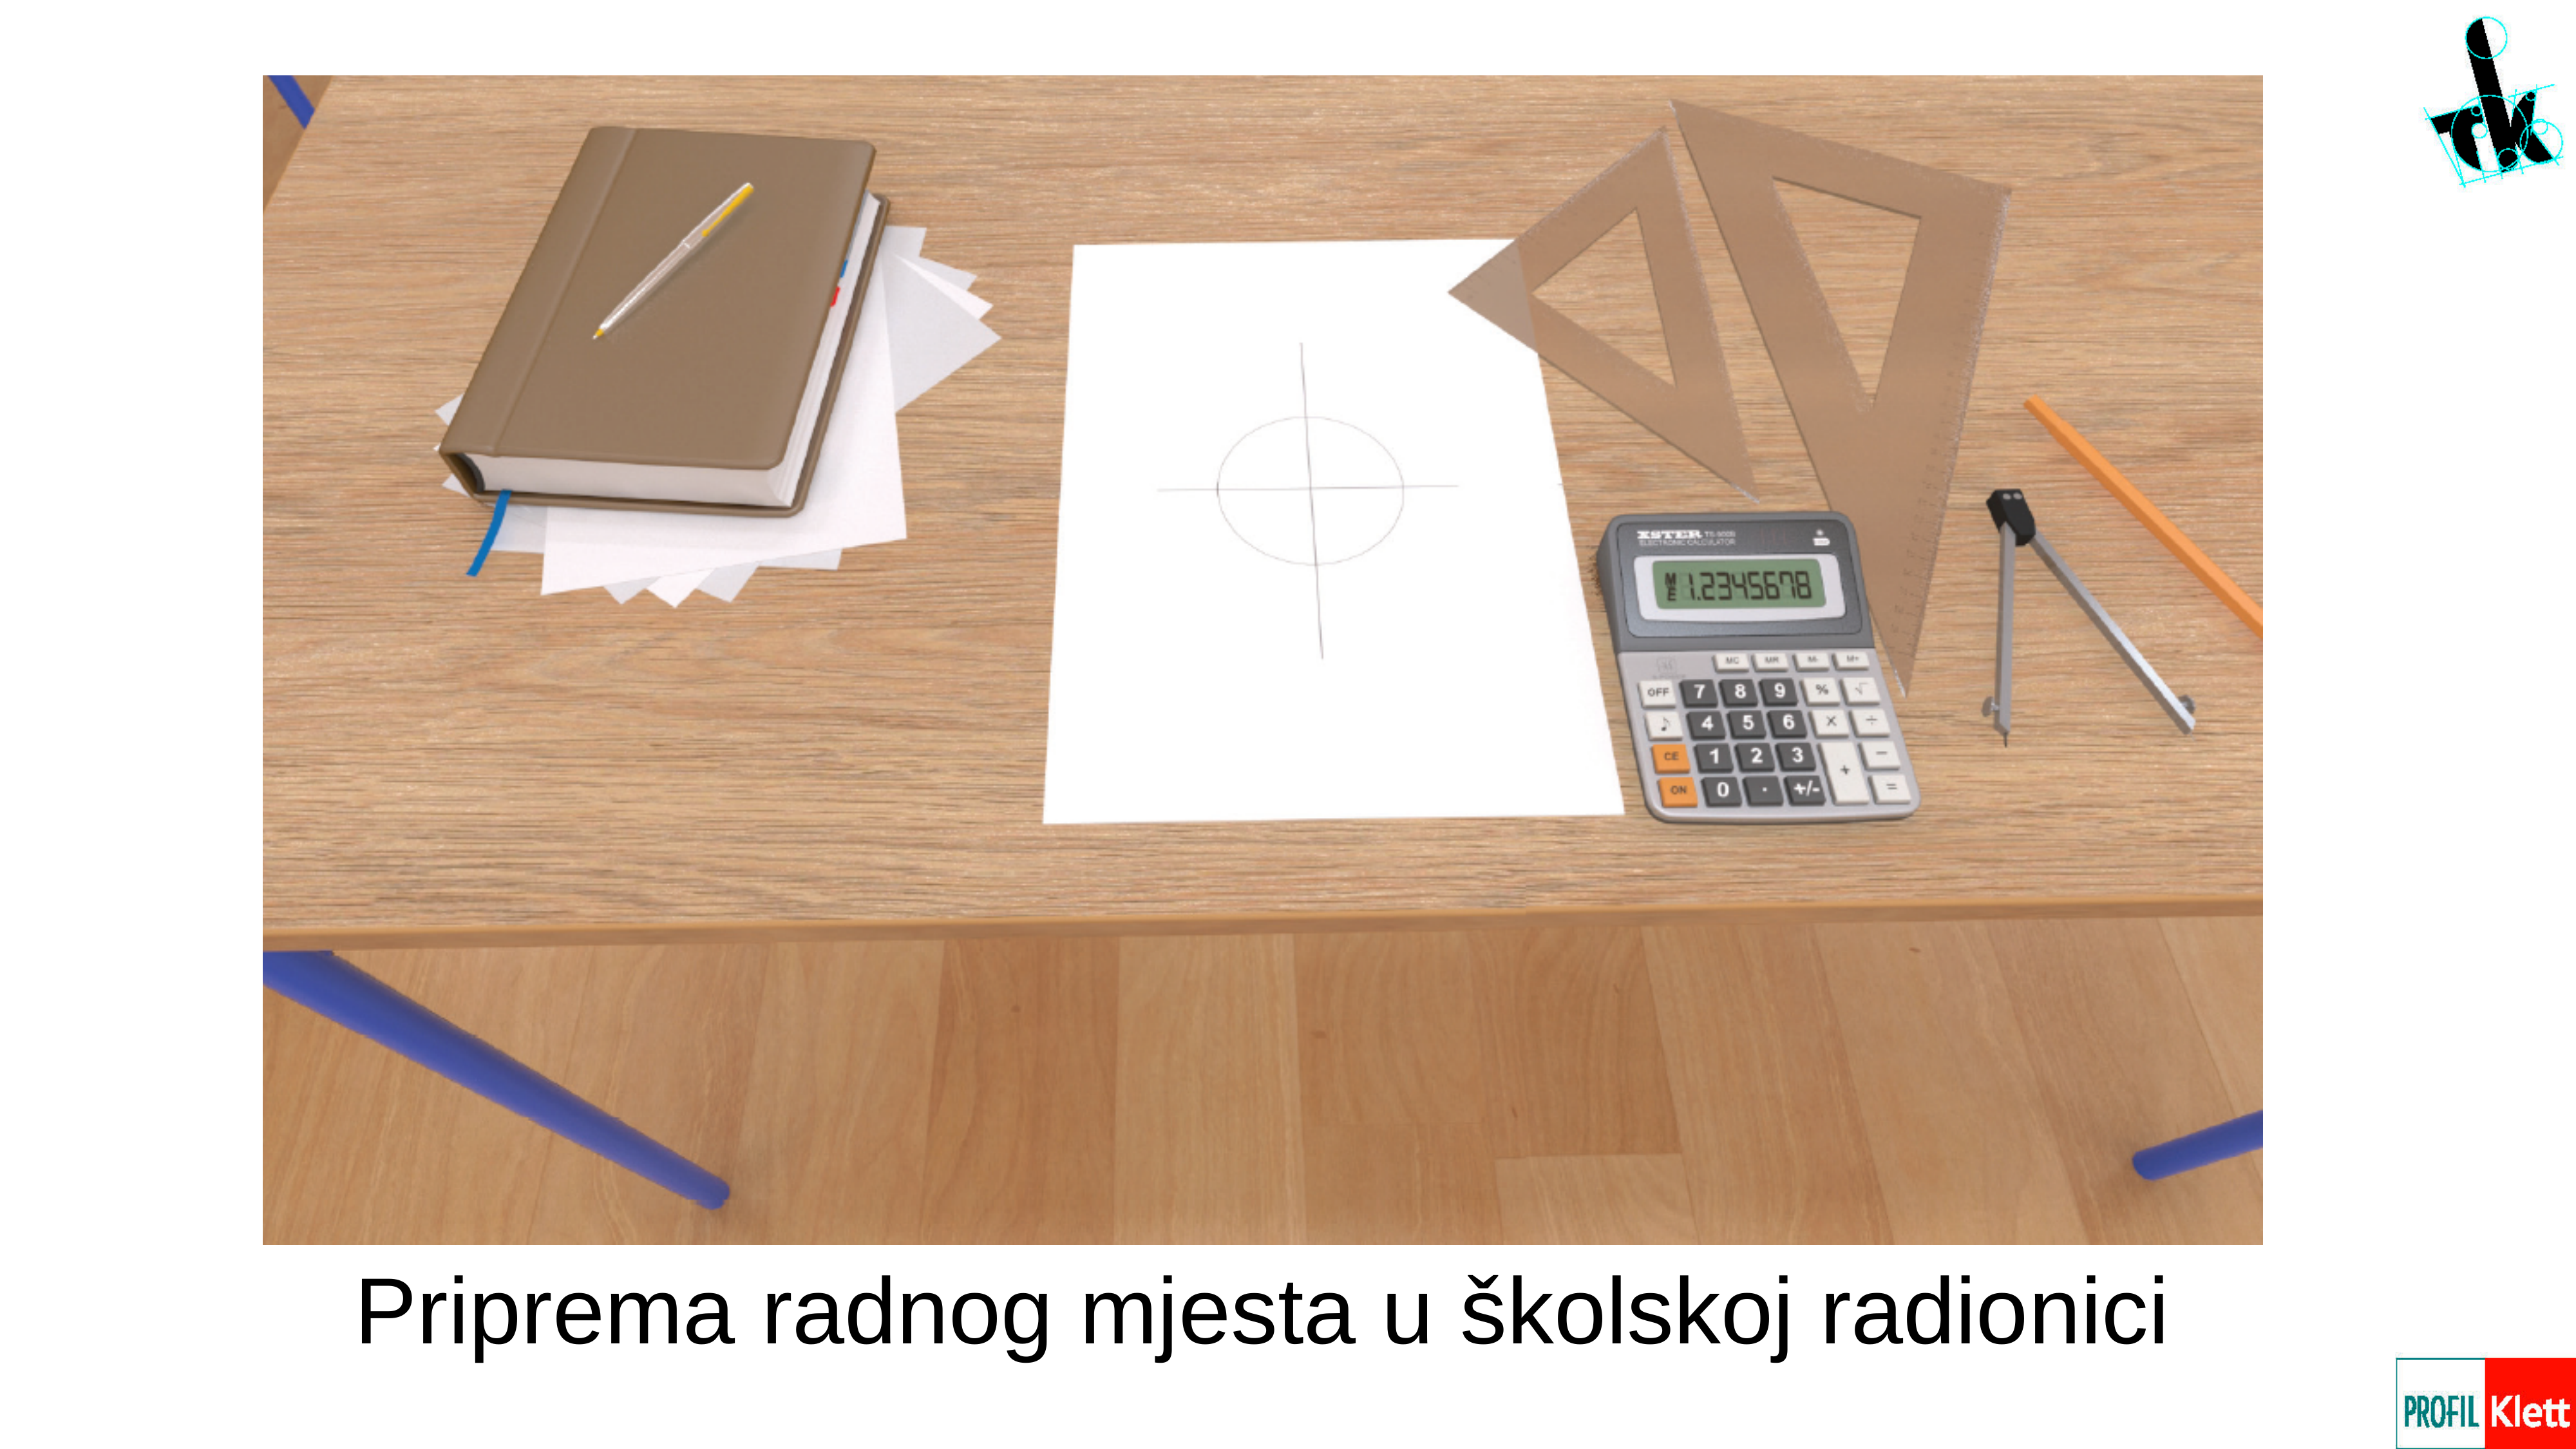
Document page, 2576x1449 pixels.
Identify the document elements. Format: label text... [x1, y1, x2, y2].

text_box Priprema radnog mjesta u školskoj radionici [189, 1244, 2336, 1367]
picture [0, 0, 2576, 1449]
